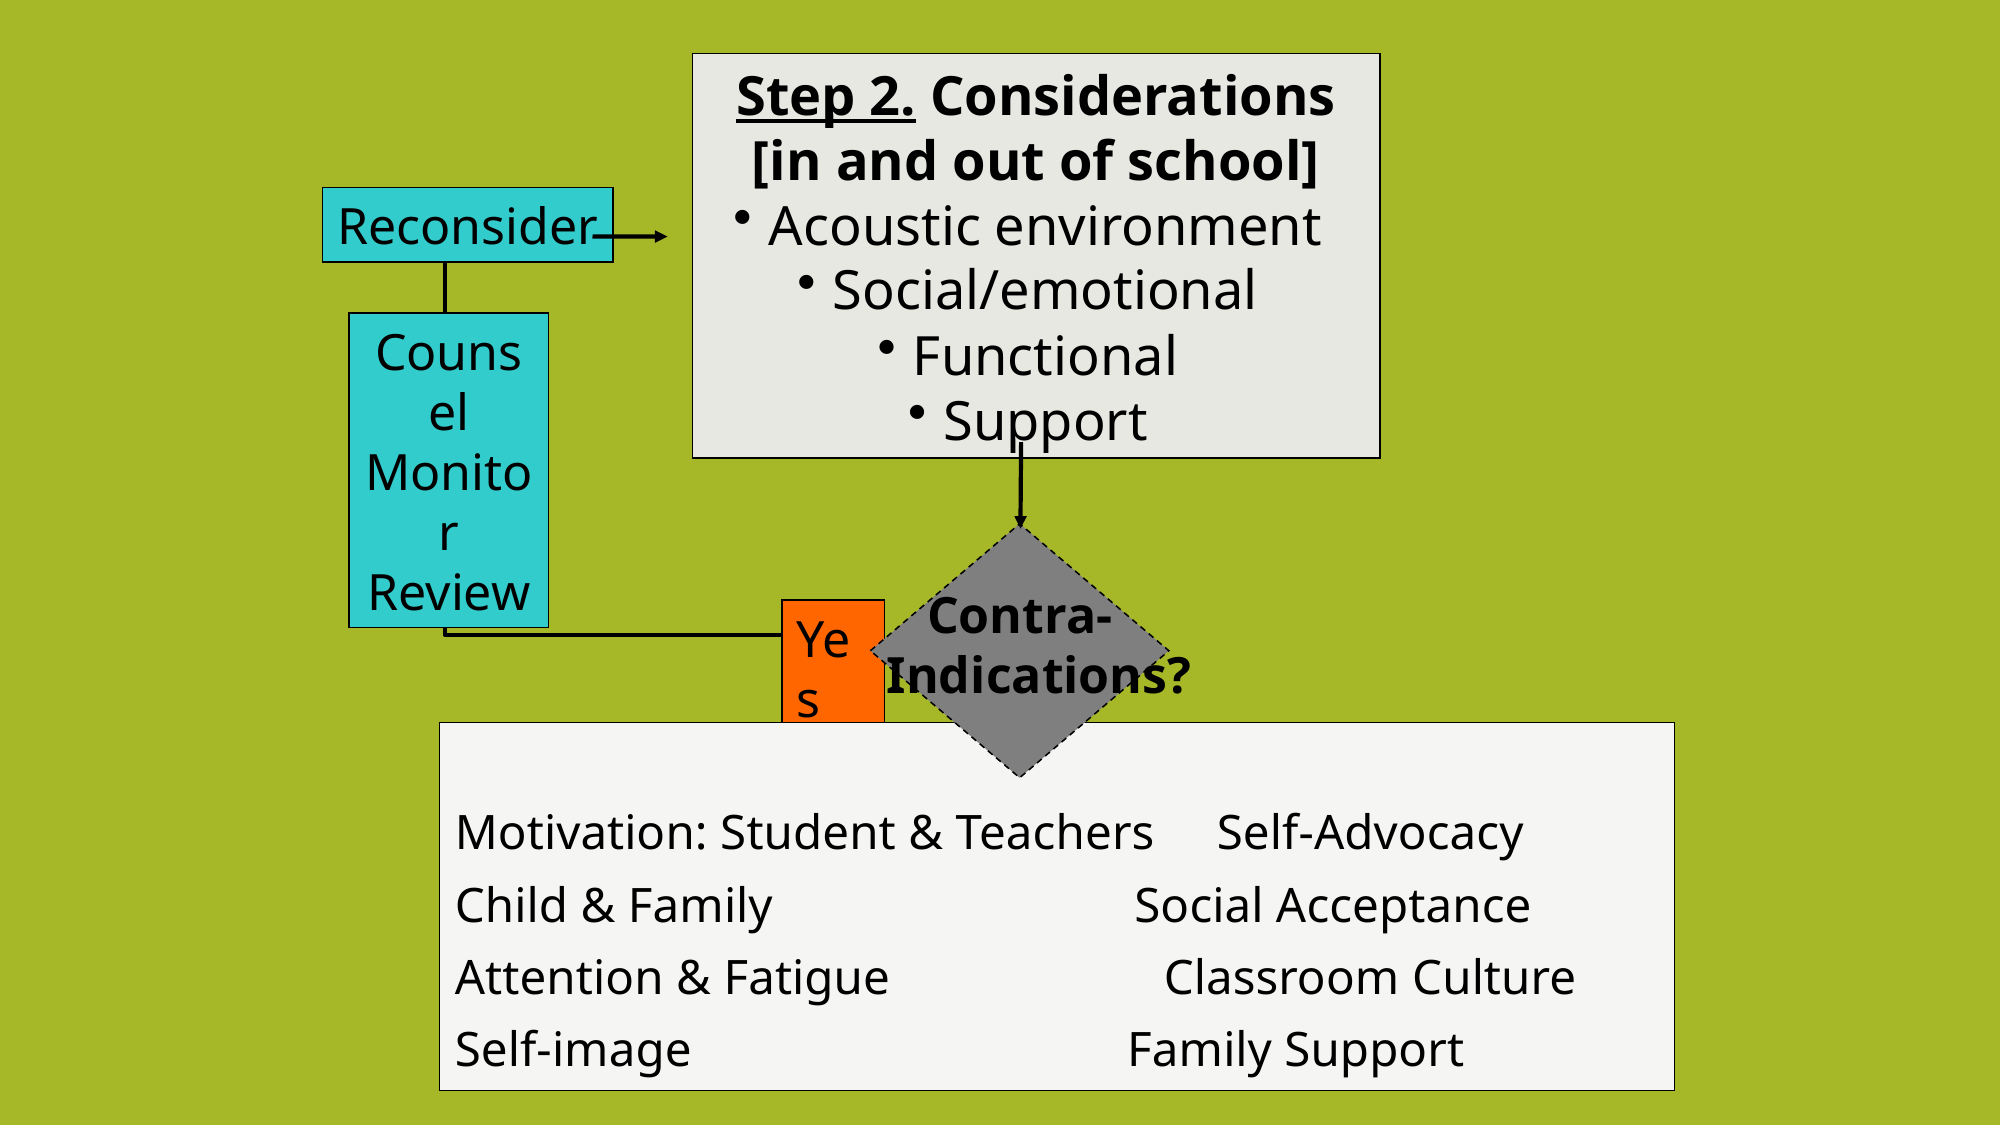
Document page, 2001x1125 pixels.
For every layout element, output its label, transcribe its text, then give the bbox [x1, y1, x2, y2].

text_box Counsel Monitor Review [349, 312, 549, 628]
text_box [444, 359, 781, 636]
text_box [1014, 442, 1027, 529]
text_box [444, 263, 509, 312]
text_box Contra- Indications? [870, 525, 1169, 778]
subtitle Motivation: Student & Teachers Self-Advocacy Child & Family Social Acceptance Attention & Fatigue Classroom Culture Self-image Family Support [439, 722, 1675, 1091]
text_box Step 2. Considerations [in and out of school] Acoustic environment Social/emotional Functional Support [692, 53, 1380, 459]
text_box Reconsider [322, 187, 614, 263]
text_box Yes [781, 599, 885, 722]
text_box [592, 230, 668, 243]
